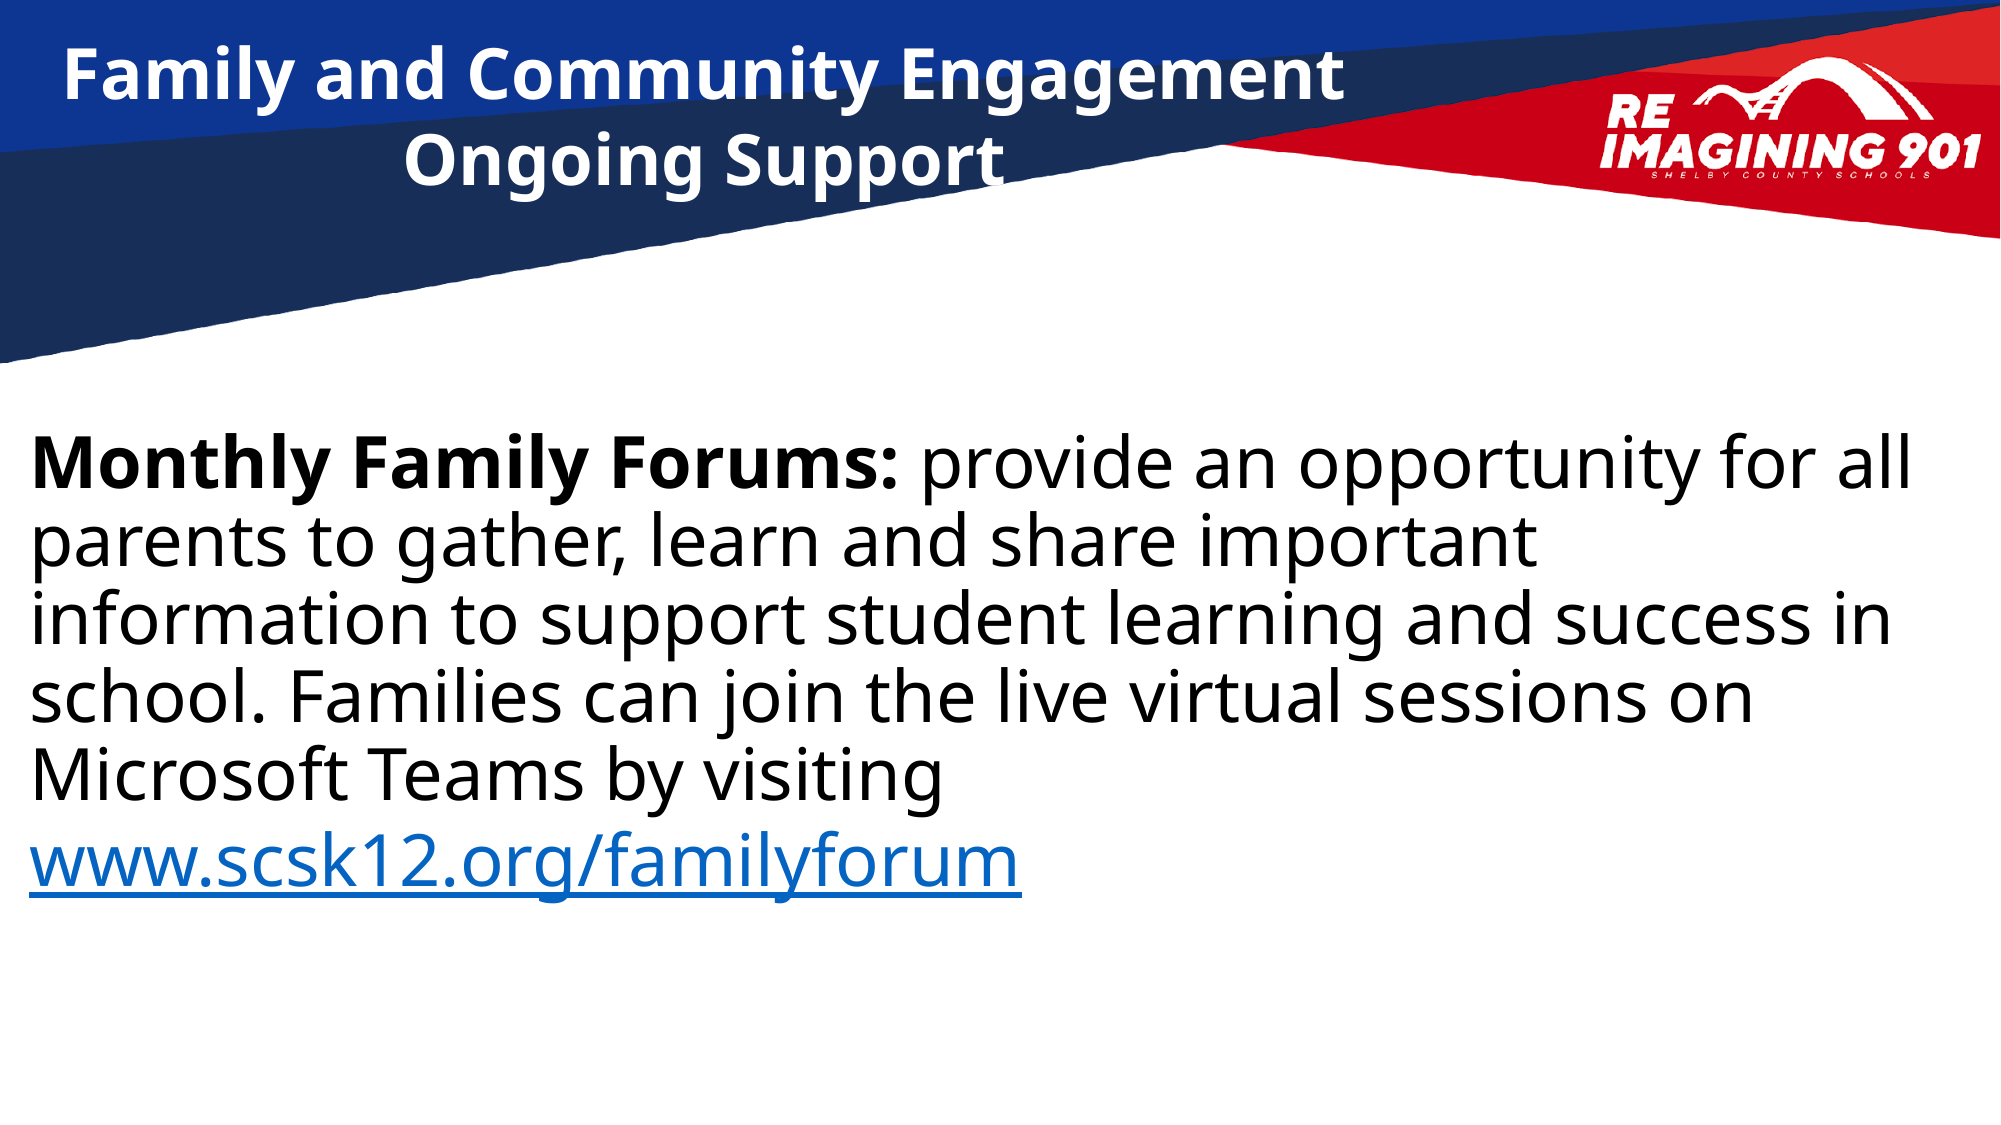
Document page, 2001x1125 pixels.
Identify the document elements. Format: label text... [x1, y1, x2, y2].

text_box Family and Community Engagement Ongoing Support [0, 21, 1452, 207]
text_box Monthly Family Forums: provide an opportunity for all parents to gather, learn and share important information to support student learning and success in school. Families can join the live virtual sessions on Microsoft Teams by visiting www.scsk12.org/familyforum [14, 249, 1962, 1125]
picture [0, 0, 2001, 1125]
